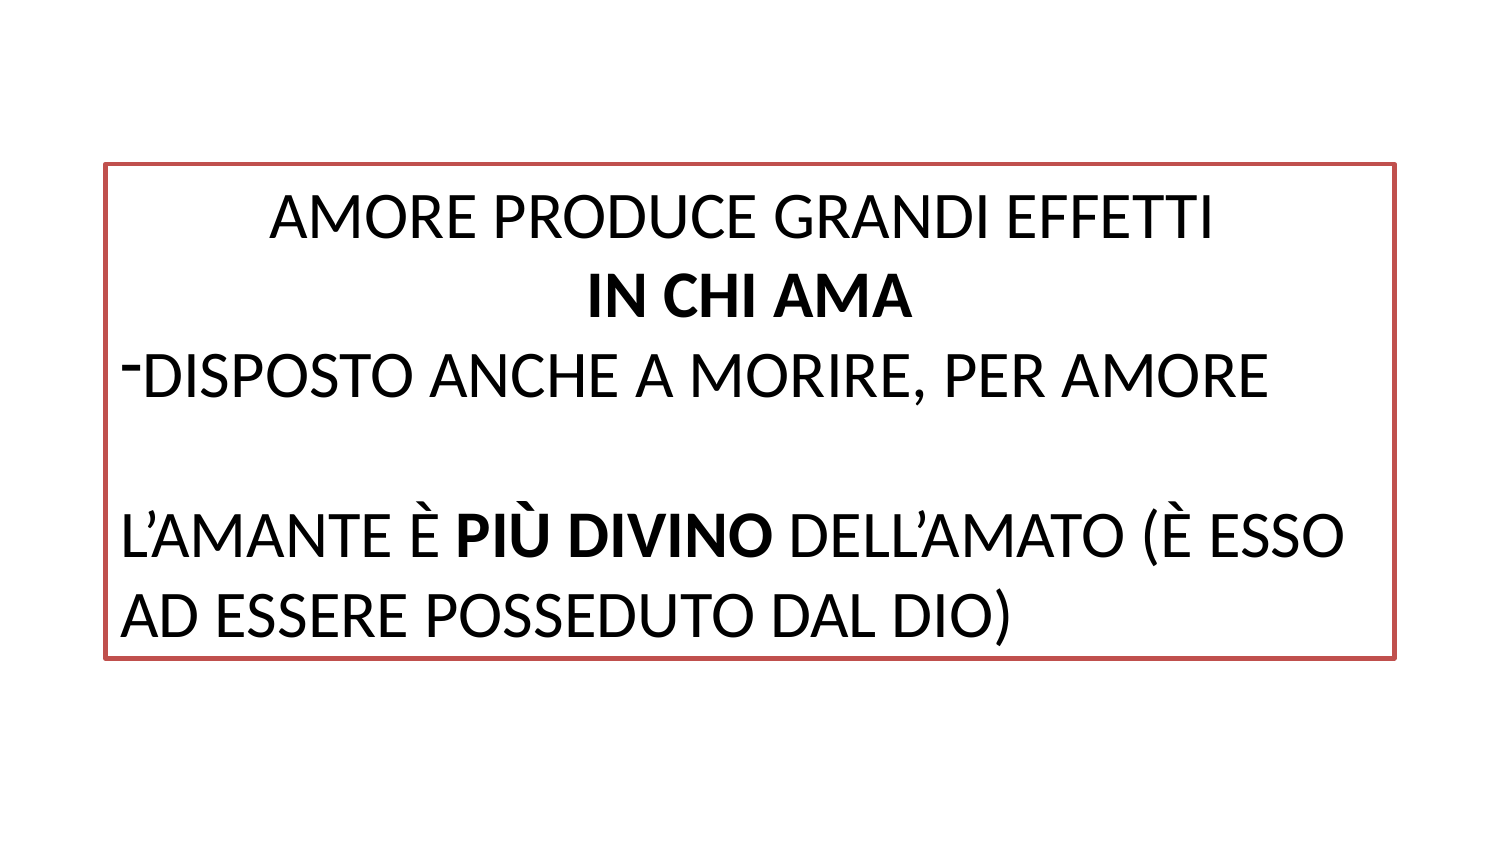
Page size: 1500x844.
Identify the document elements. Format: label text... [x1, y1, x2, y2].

text_box AMORE PRODUCE GRANDI EFFETTI IN CHI AMA DISPOSTO ANCHE A MORIRE, PER AMORE L’AMANTE È PIÙ DIVINO DELL’AMATO (È ESSO AD ESSERE POSSEDUTO DAL DIO) [103, 162, 1397, 661]
